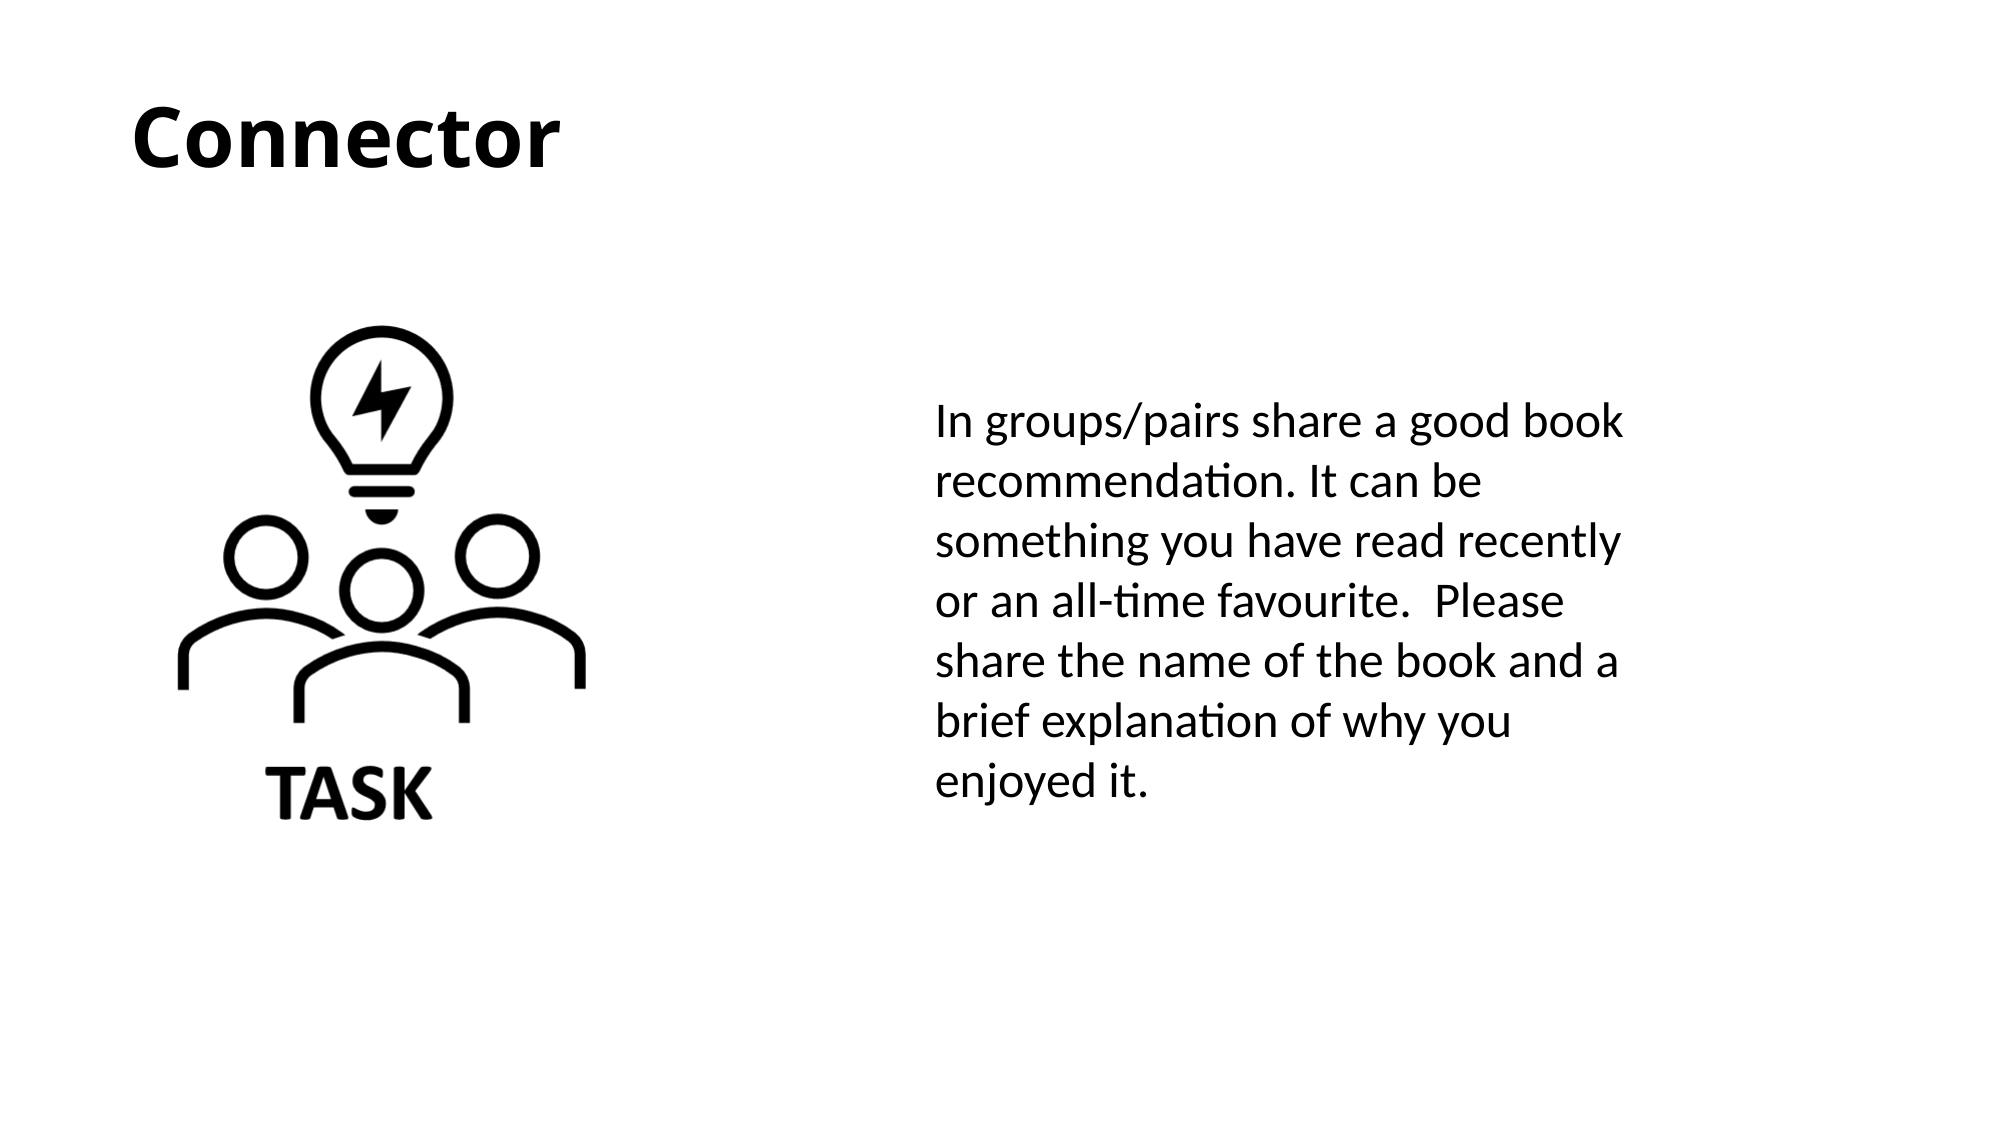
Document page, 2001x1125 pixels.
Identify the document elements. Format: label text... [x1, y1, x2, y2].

text_box In groups/pairs share a good book recommendation. It can be something you have read recently or an all-time favourite. Please share the name of the book and a brief explanation of why you enjoyed it. [920, 380, 1640, 876]
title Connector [115, 76, 1117, 280]
picture [115, 263, 644, 892]
